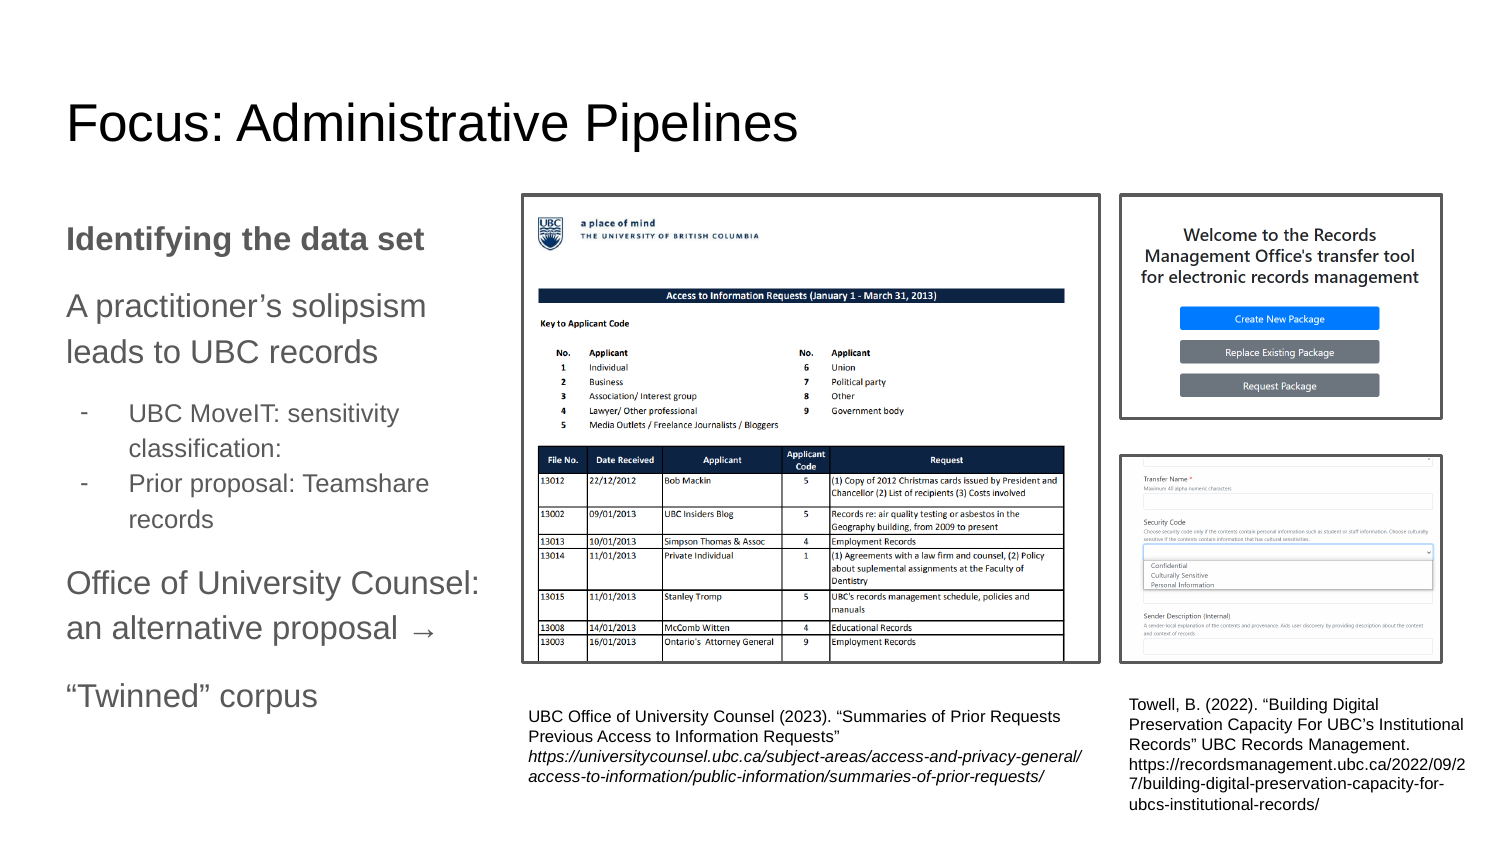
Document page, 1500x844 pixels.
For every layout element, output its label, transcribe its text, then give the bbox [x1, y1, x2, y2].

title Focus: Administrative Pipelines [51, 72, 1449, 167]
text_box UBC Office of University Counsel (2023). “Summaries of Prior Requests Previous Access to Information Requests” https://universitycounsel.ubc.ca/subject-areas/access-and-privacy-general/access-to-information/public-information/summaries-of-prior-requests/ [513, 690, 1114, 798]
picture [523, 196, 1099, 662]
picture [1121, 196, 1441, 418]
list Identifying the data set A practitioner’s solipsism leads to UBC records UBC MoveIT: sensitivity classification: Prior proposal: Teamshare records Office of University Counsel: an alternative proposal → “Twinned” corpus [51, 196, 521, 734]
text_box Towell, B. (2022). “Building Digital Preservation Capacity For UBC’s Institutional Records” UBC Records Management. https://recordsmanagement.ubc.ca/2022/09/27/building-digital-preservation-capacity-for-ubcs-institutional-records/ [1113, 678, 1485, 786]
picture [1121, 457, 1441, 662]
